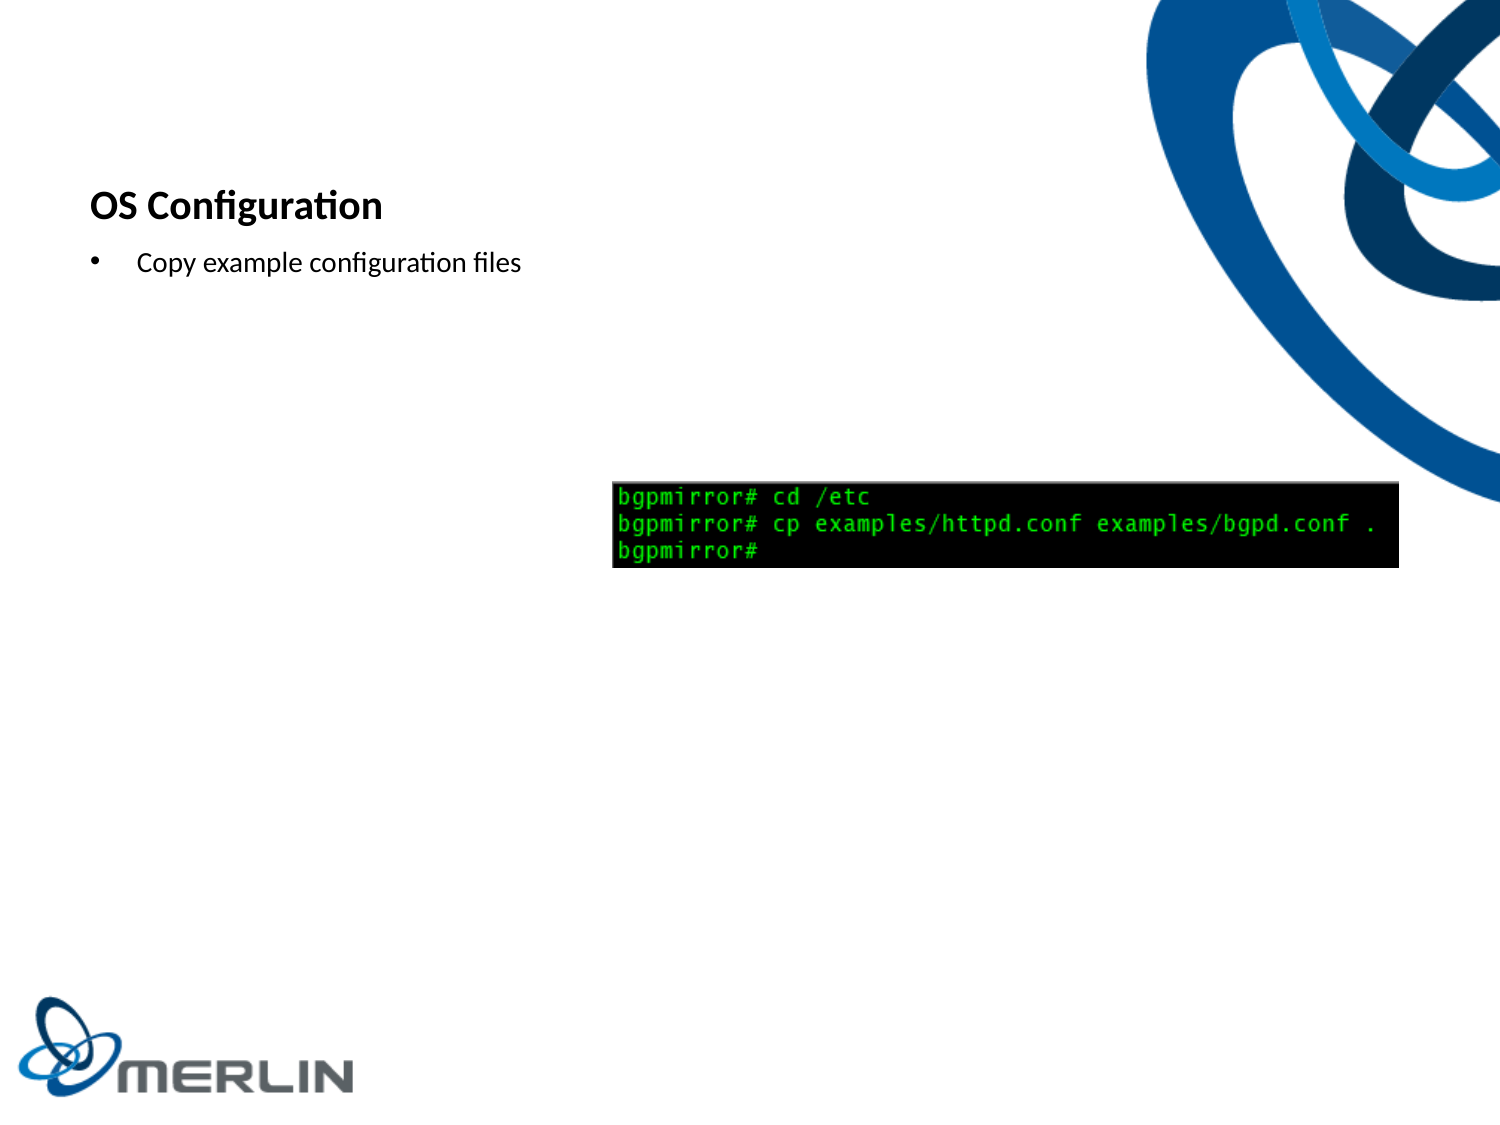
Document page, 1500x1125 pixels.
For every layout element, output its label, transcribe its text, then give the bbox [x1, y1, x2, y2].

picture [0, 0, 1500, 1125]
list Copy example configuration files [75, 235, 569, 1005]
title OS Configuration [75, 44, 569, 235]
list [612, 481, 1399, 569]
